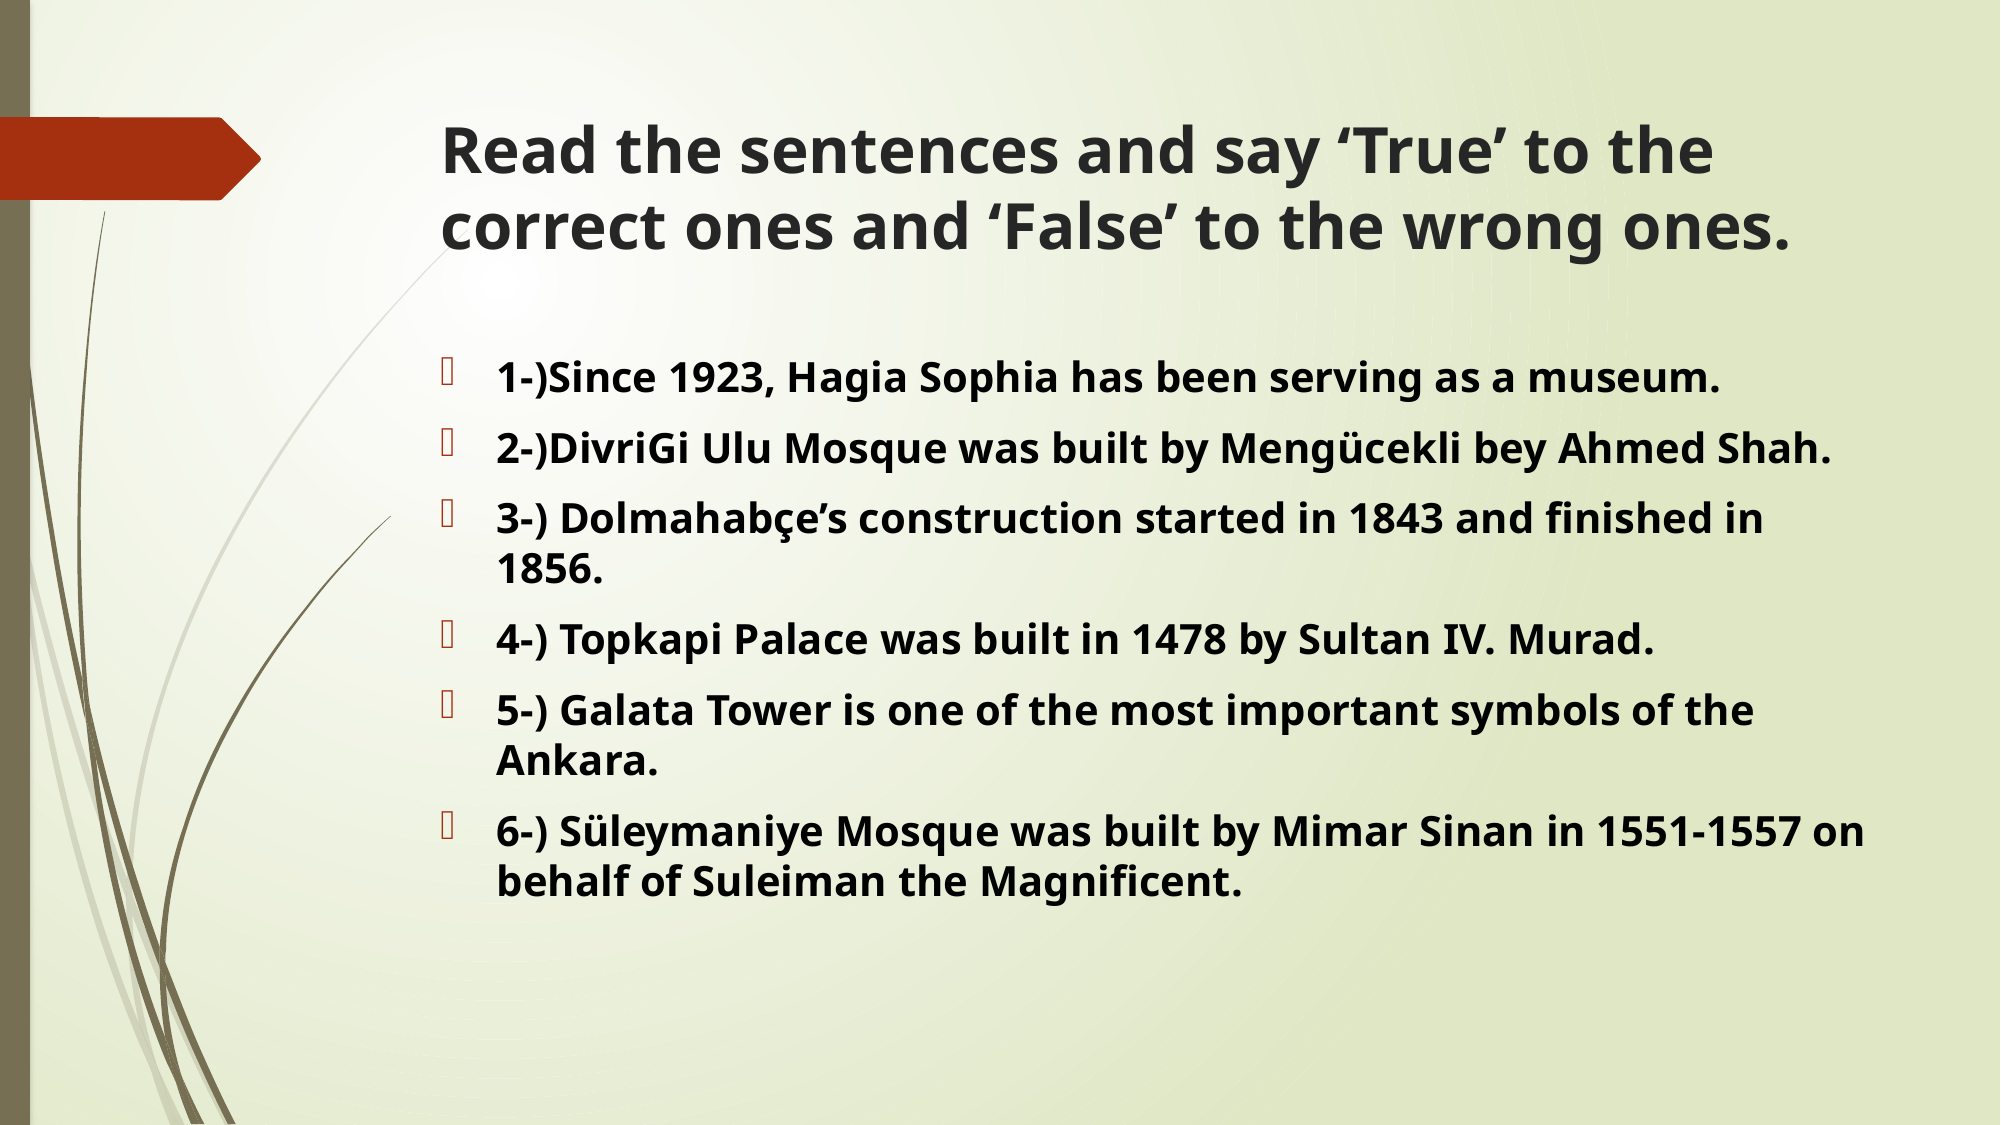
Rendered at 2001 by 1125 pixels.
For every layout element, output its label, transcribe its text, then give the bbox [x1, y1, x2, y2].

list 1-)Since 1923, Hagia Sophia has been serving as a museum. 2-)DivriGi Ulu Mosque was built by Mengücekli bey Ahmed Shah. 3-) Dolmahabçe’s construction started in 1843 and finished in 1856. 4-) Topkapi Palace was built in 1478 by Sultan IV. Murad. 5-) Galata Tower is one of the most important symbols of the Ankara. 6-) Süleymaniye Mosque was built by Mimar Sinan in 1551-1557 on behalf of Suleiman the Magnificent. [425, 342, 1888, 963]
title Read the sentences and say ‘True’ to the correct ones and ‘False’ to the wrong ones. [425, 102, 1888, 313]
